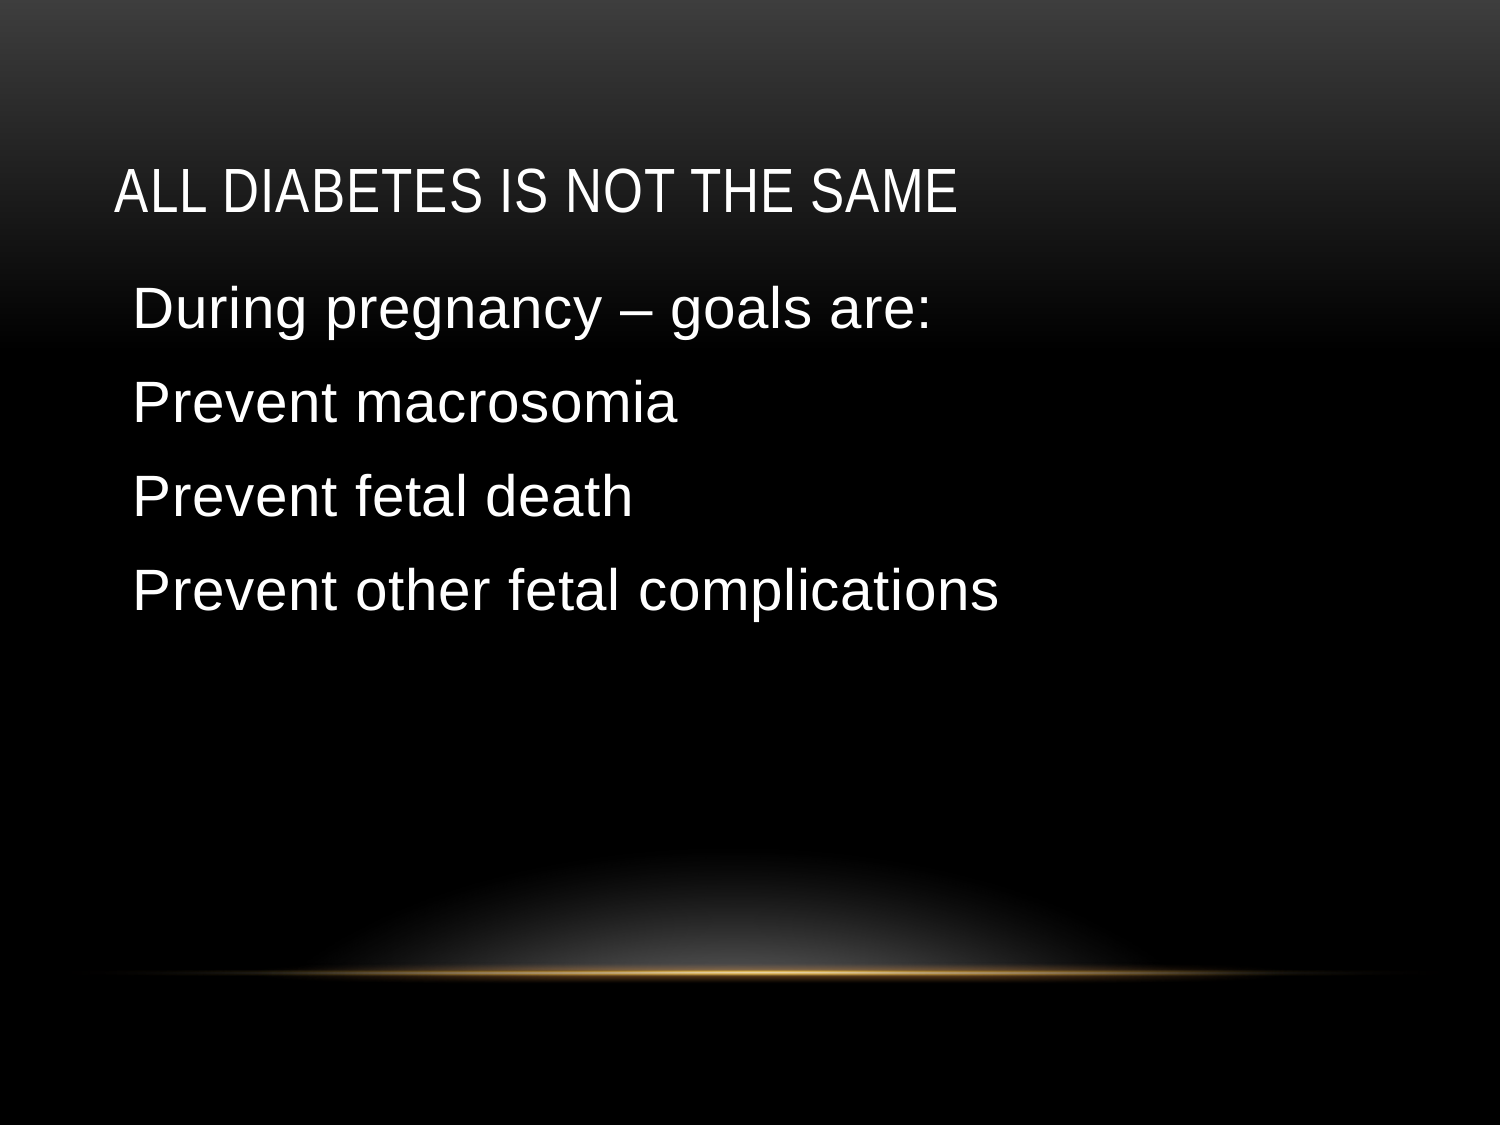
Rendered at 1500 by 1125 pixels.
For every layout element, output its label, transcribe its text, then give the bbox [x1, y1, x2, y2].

picture [0, 0, 1500, 1125]
list During pregnancy – goals are: Prevent macrosomia Prevent fetal death Prevent other fetal complications [99, 262, 1400, 938]
title All diabetes is not the same [99, 45, 1400, 233]
